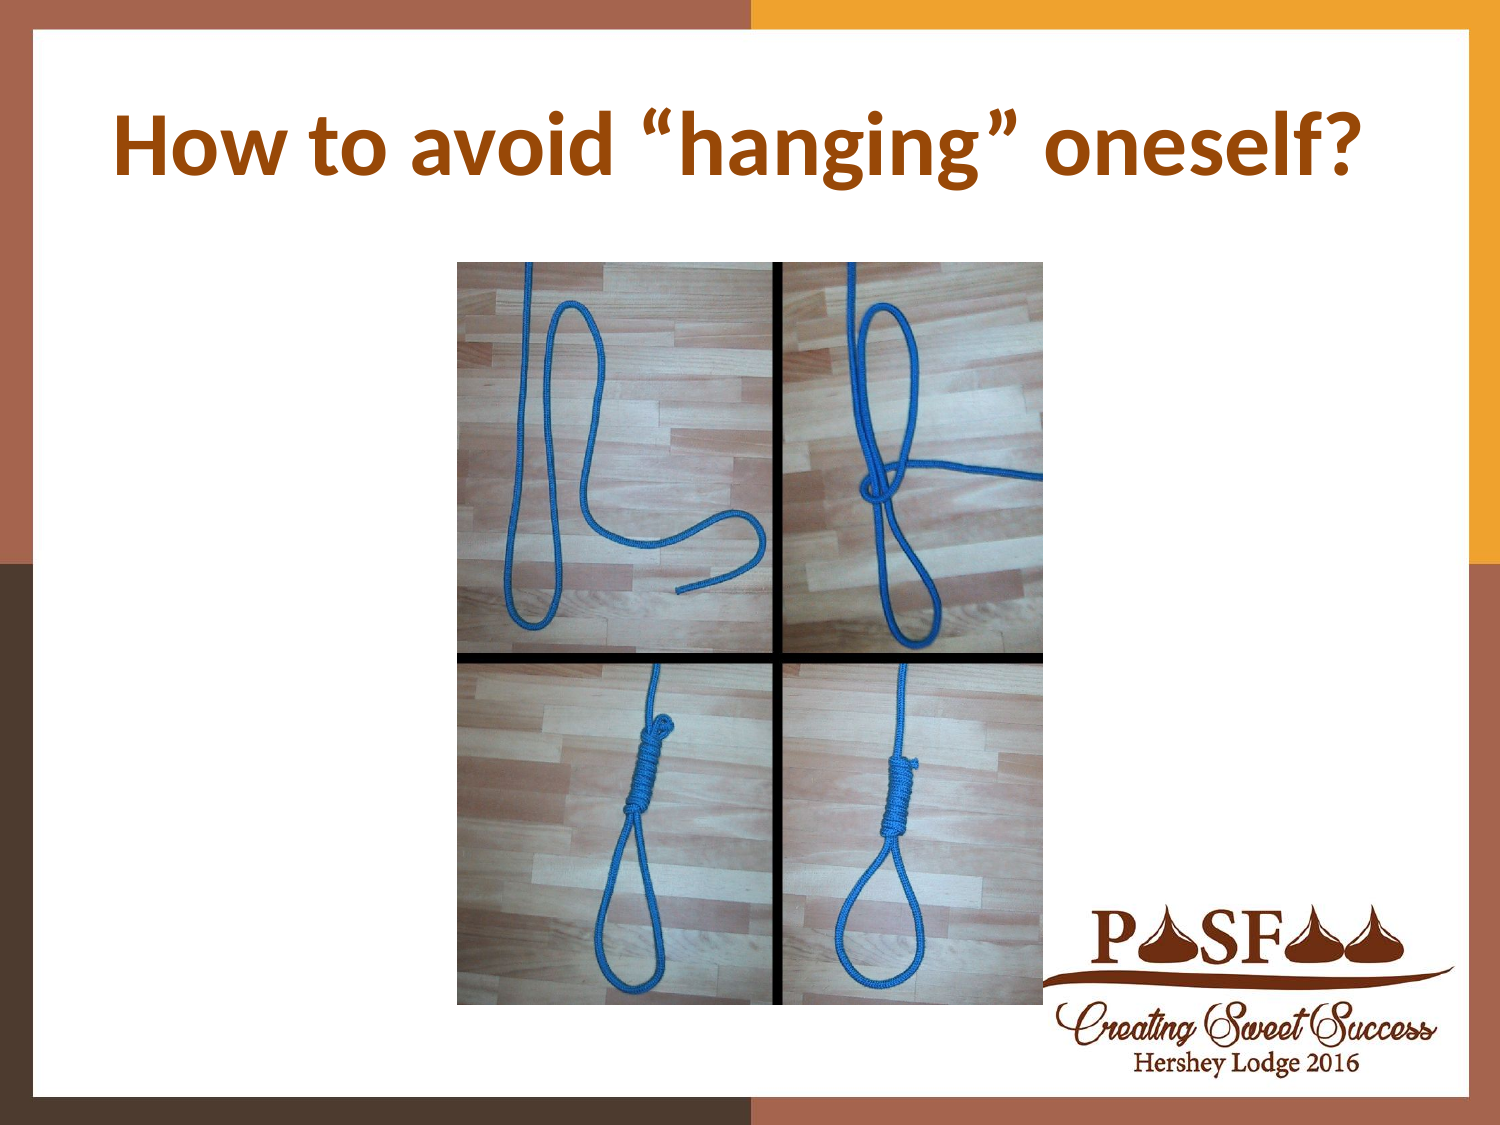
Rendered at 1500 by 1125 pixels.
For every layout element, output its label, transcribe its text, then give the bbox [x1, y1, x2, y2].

title How to avoid “hanging” oneself? [75, 45, 1425, 233]
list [456, 262, 1044, 1006]
picture [0, 0, 1500, 1125]
